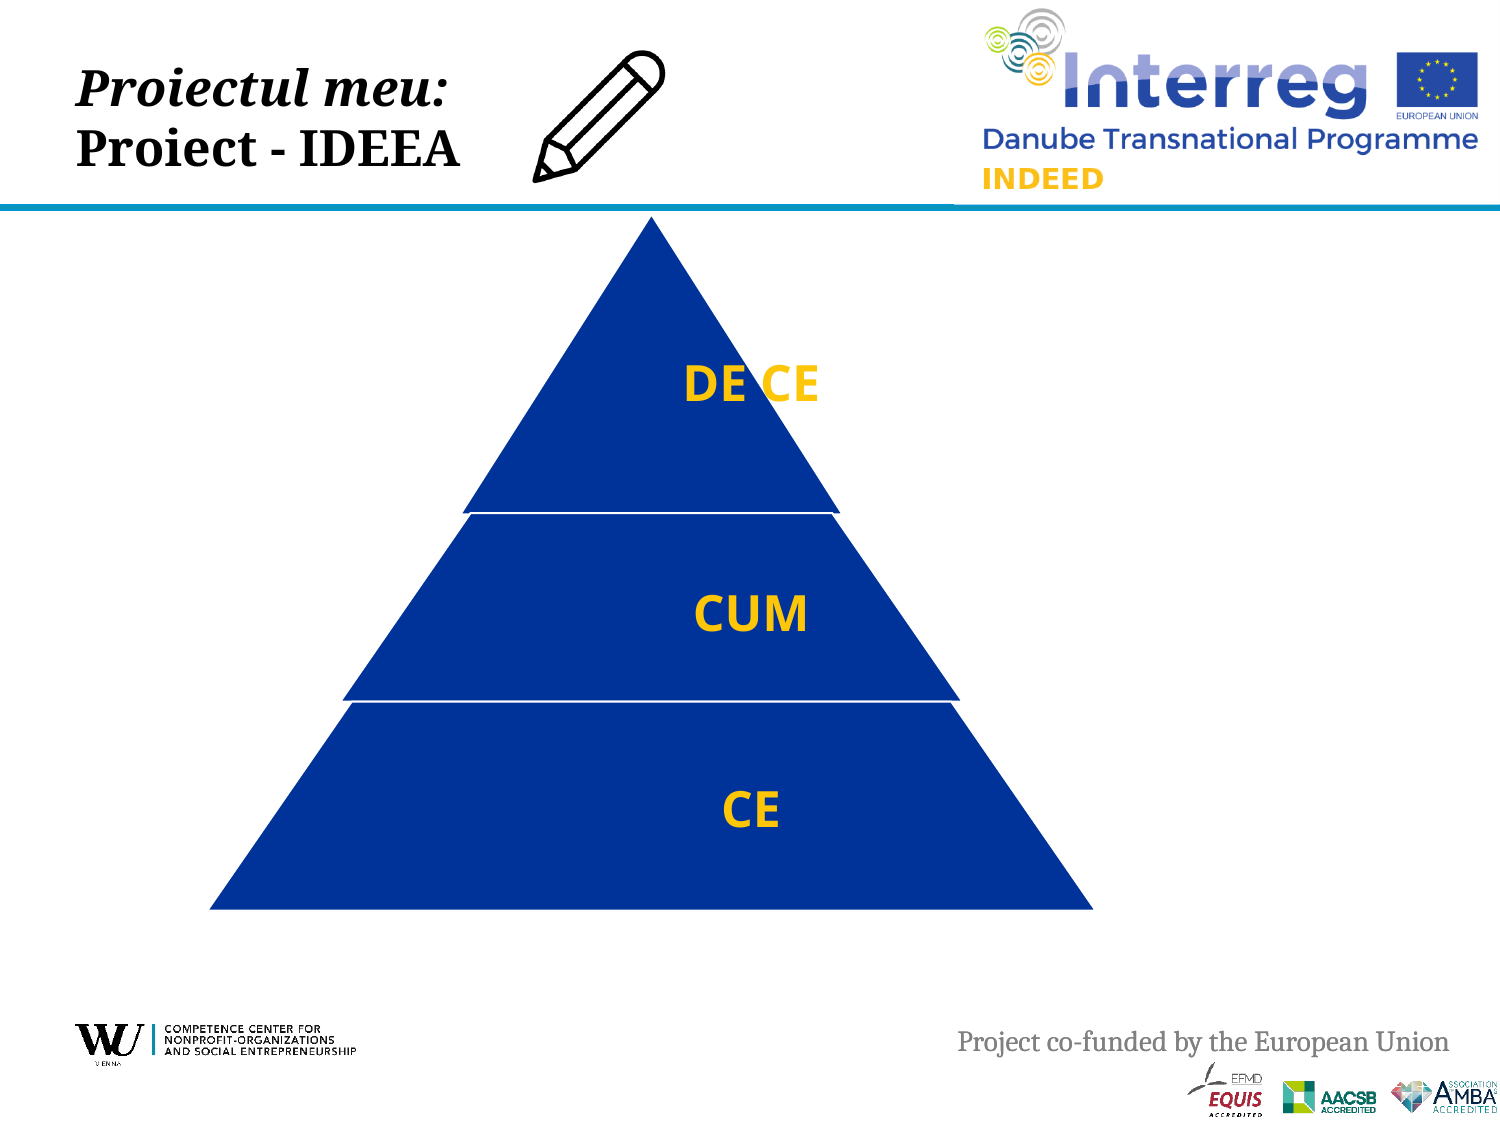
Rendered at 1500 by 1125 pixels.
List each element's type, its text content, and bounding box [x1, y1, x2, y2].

picture [75, 1024, 356, 1066]
picture [954, 0, 1500, 204]
picture [529, 47, 668, 186]
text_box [207, 213, 1296, 1001]
picture [1187, 1062, 1497, 1117]
title Proiectul meu: Proiect - IDEEA [75, 27, 1167, 206]
